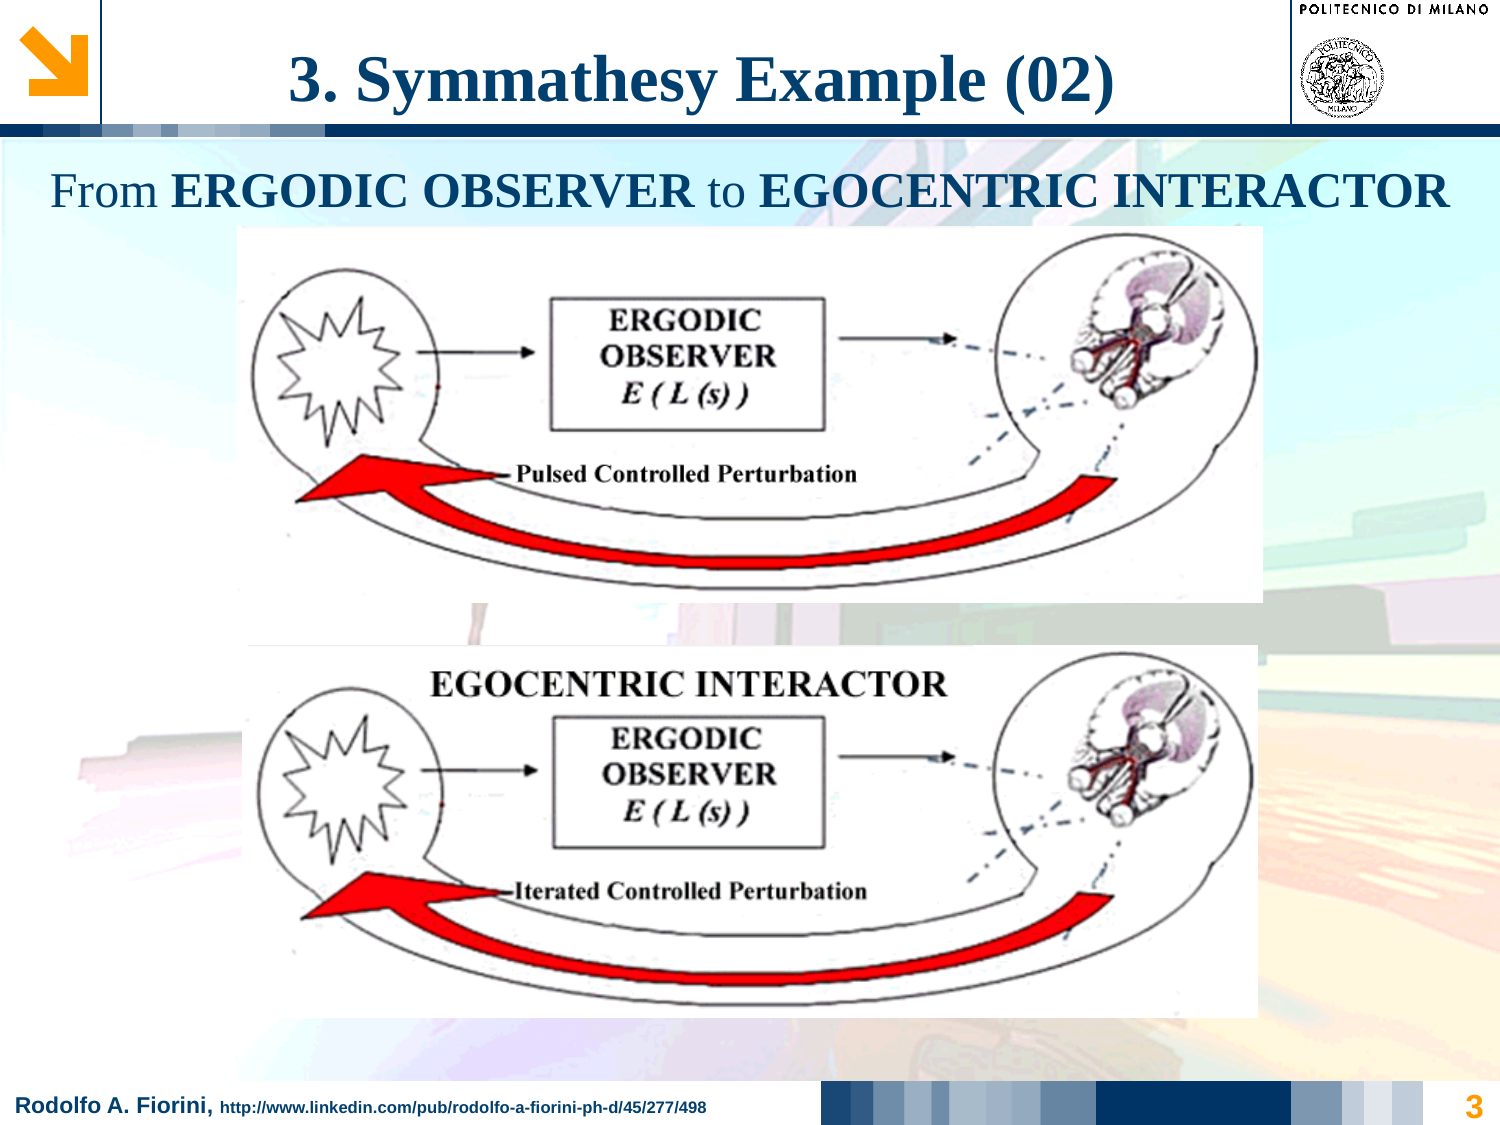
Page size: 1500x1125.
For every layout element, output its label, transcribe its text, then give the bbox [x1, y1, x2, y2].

slide_number 38 [1465, 1089, 1500, 1125]
text_box Rodolfo A. Fiorini, http://www.linkedin.com/pub/rodolfo-a-fiorini-ph-d/45/277/498 [0, 1090, 798, 1125]
text_box 3. Symmathesy Example (02) [112, 24, 1294, 125]
picture [0, 0, 1500, 1125]
